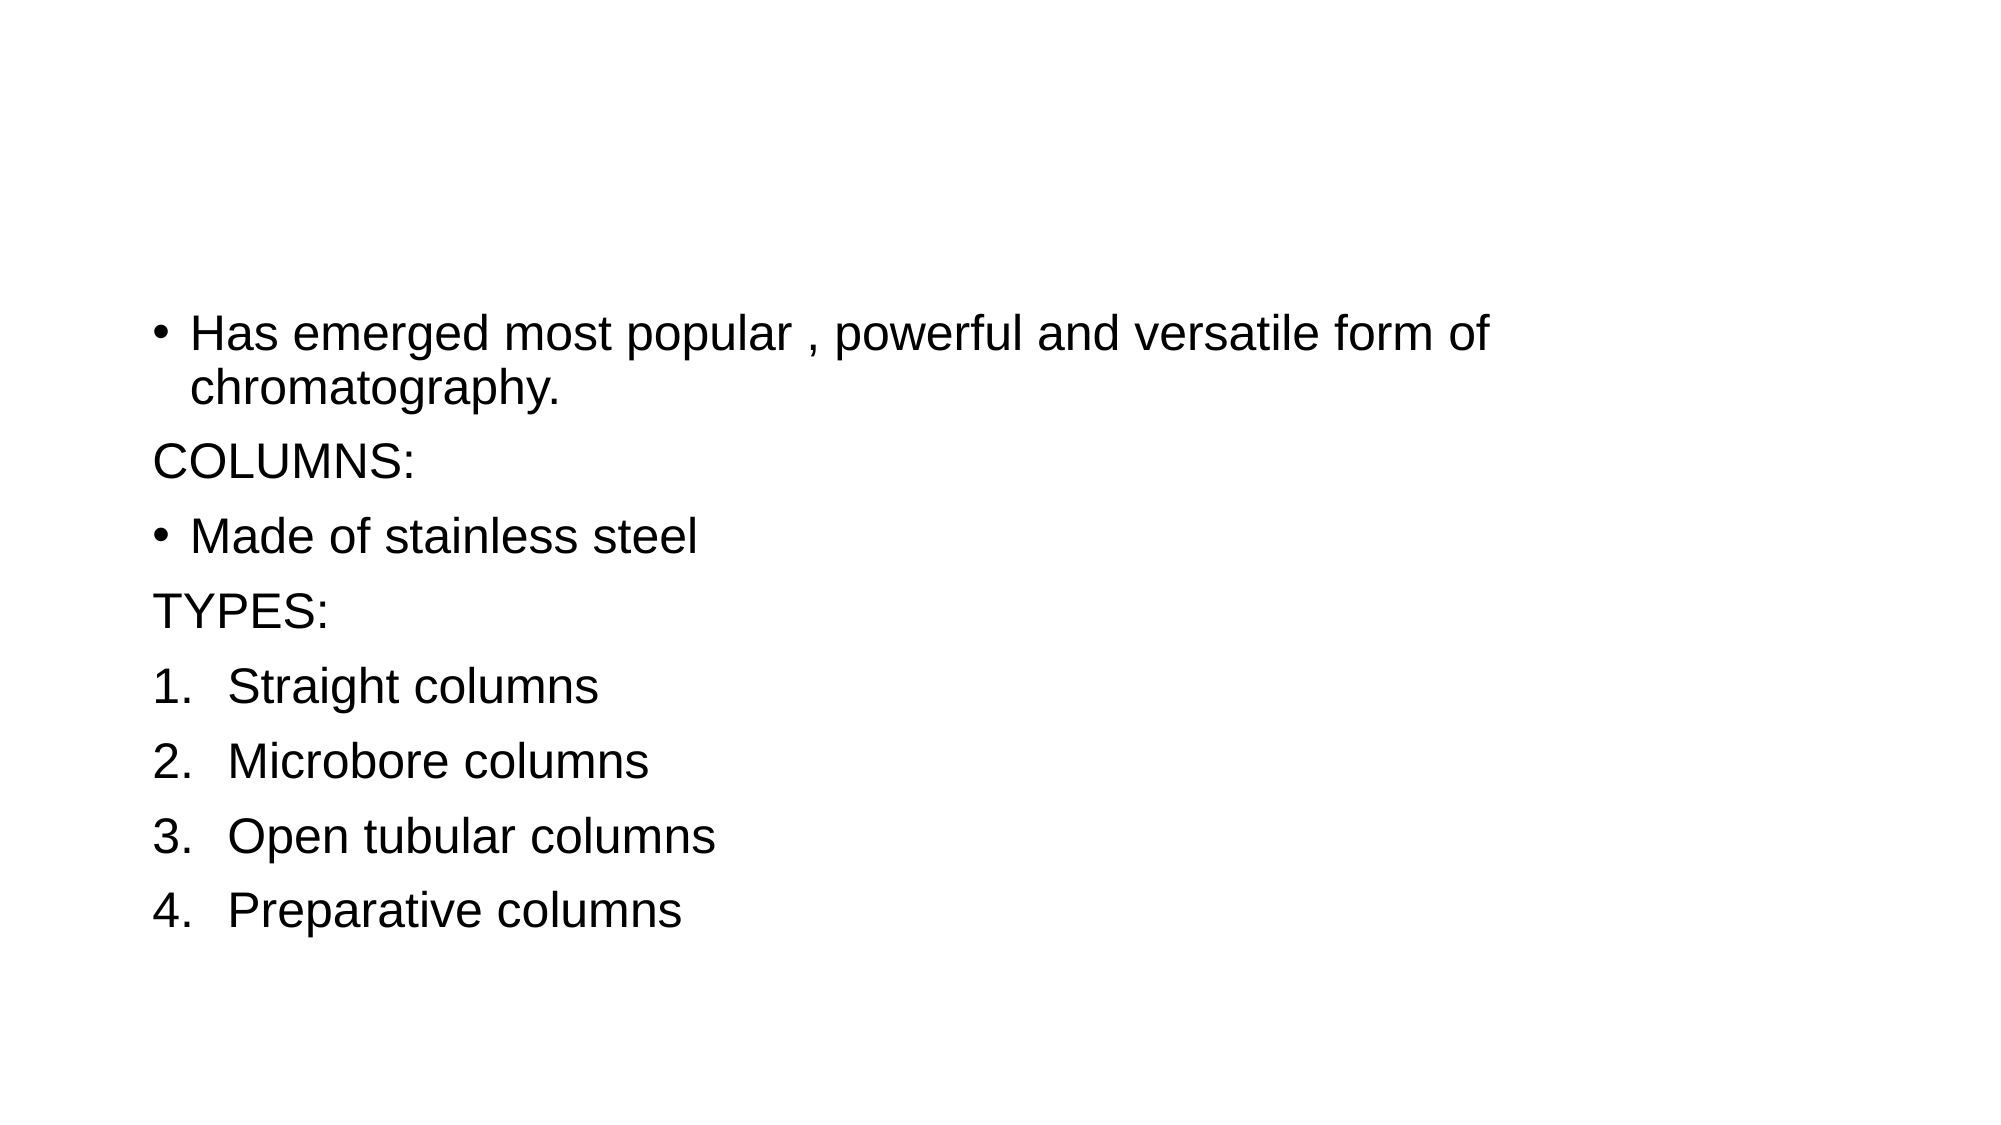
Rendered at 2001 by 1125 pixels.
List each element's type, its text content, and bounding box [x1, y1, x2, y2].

list Has emerged most popular , powerful and versatile form of chromatography. COLUMNS: Made of stainless steel TYPES: Straight columns Microbore columns Open tubular columns Preparative columns [137, 299, 1863, 1014]
